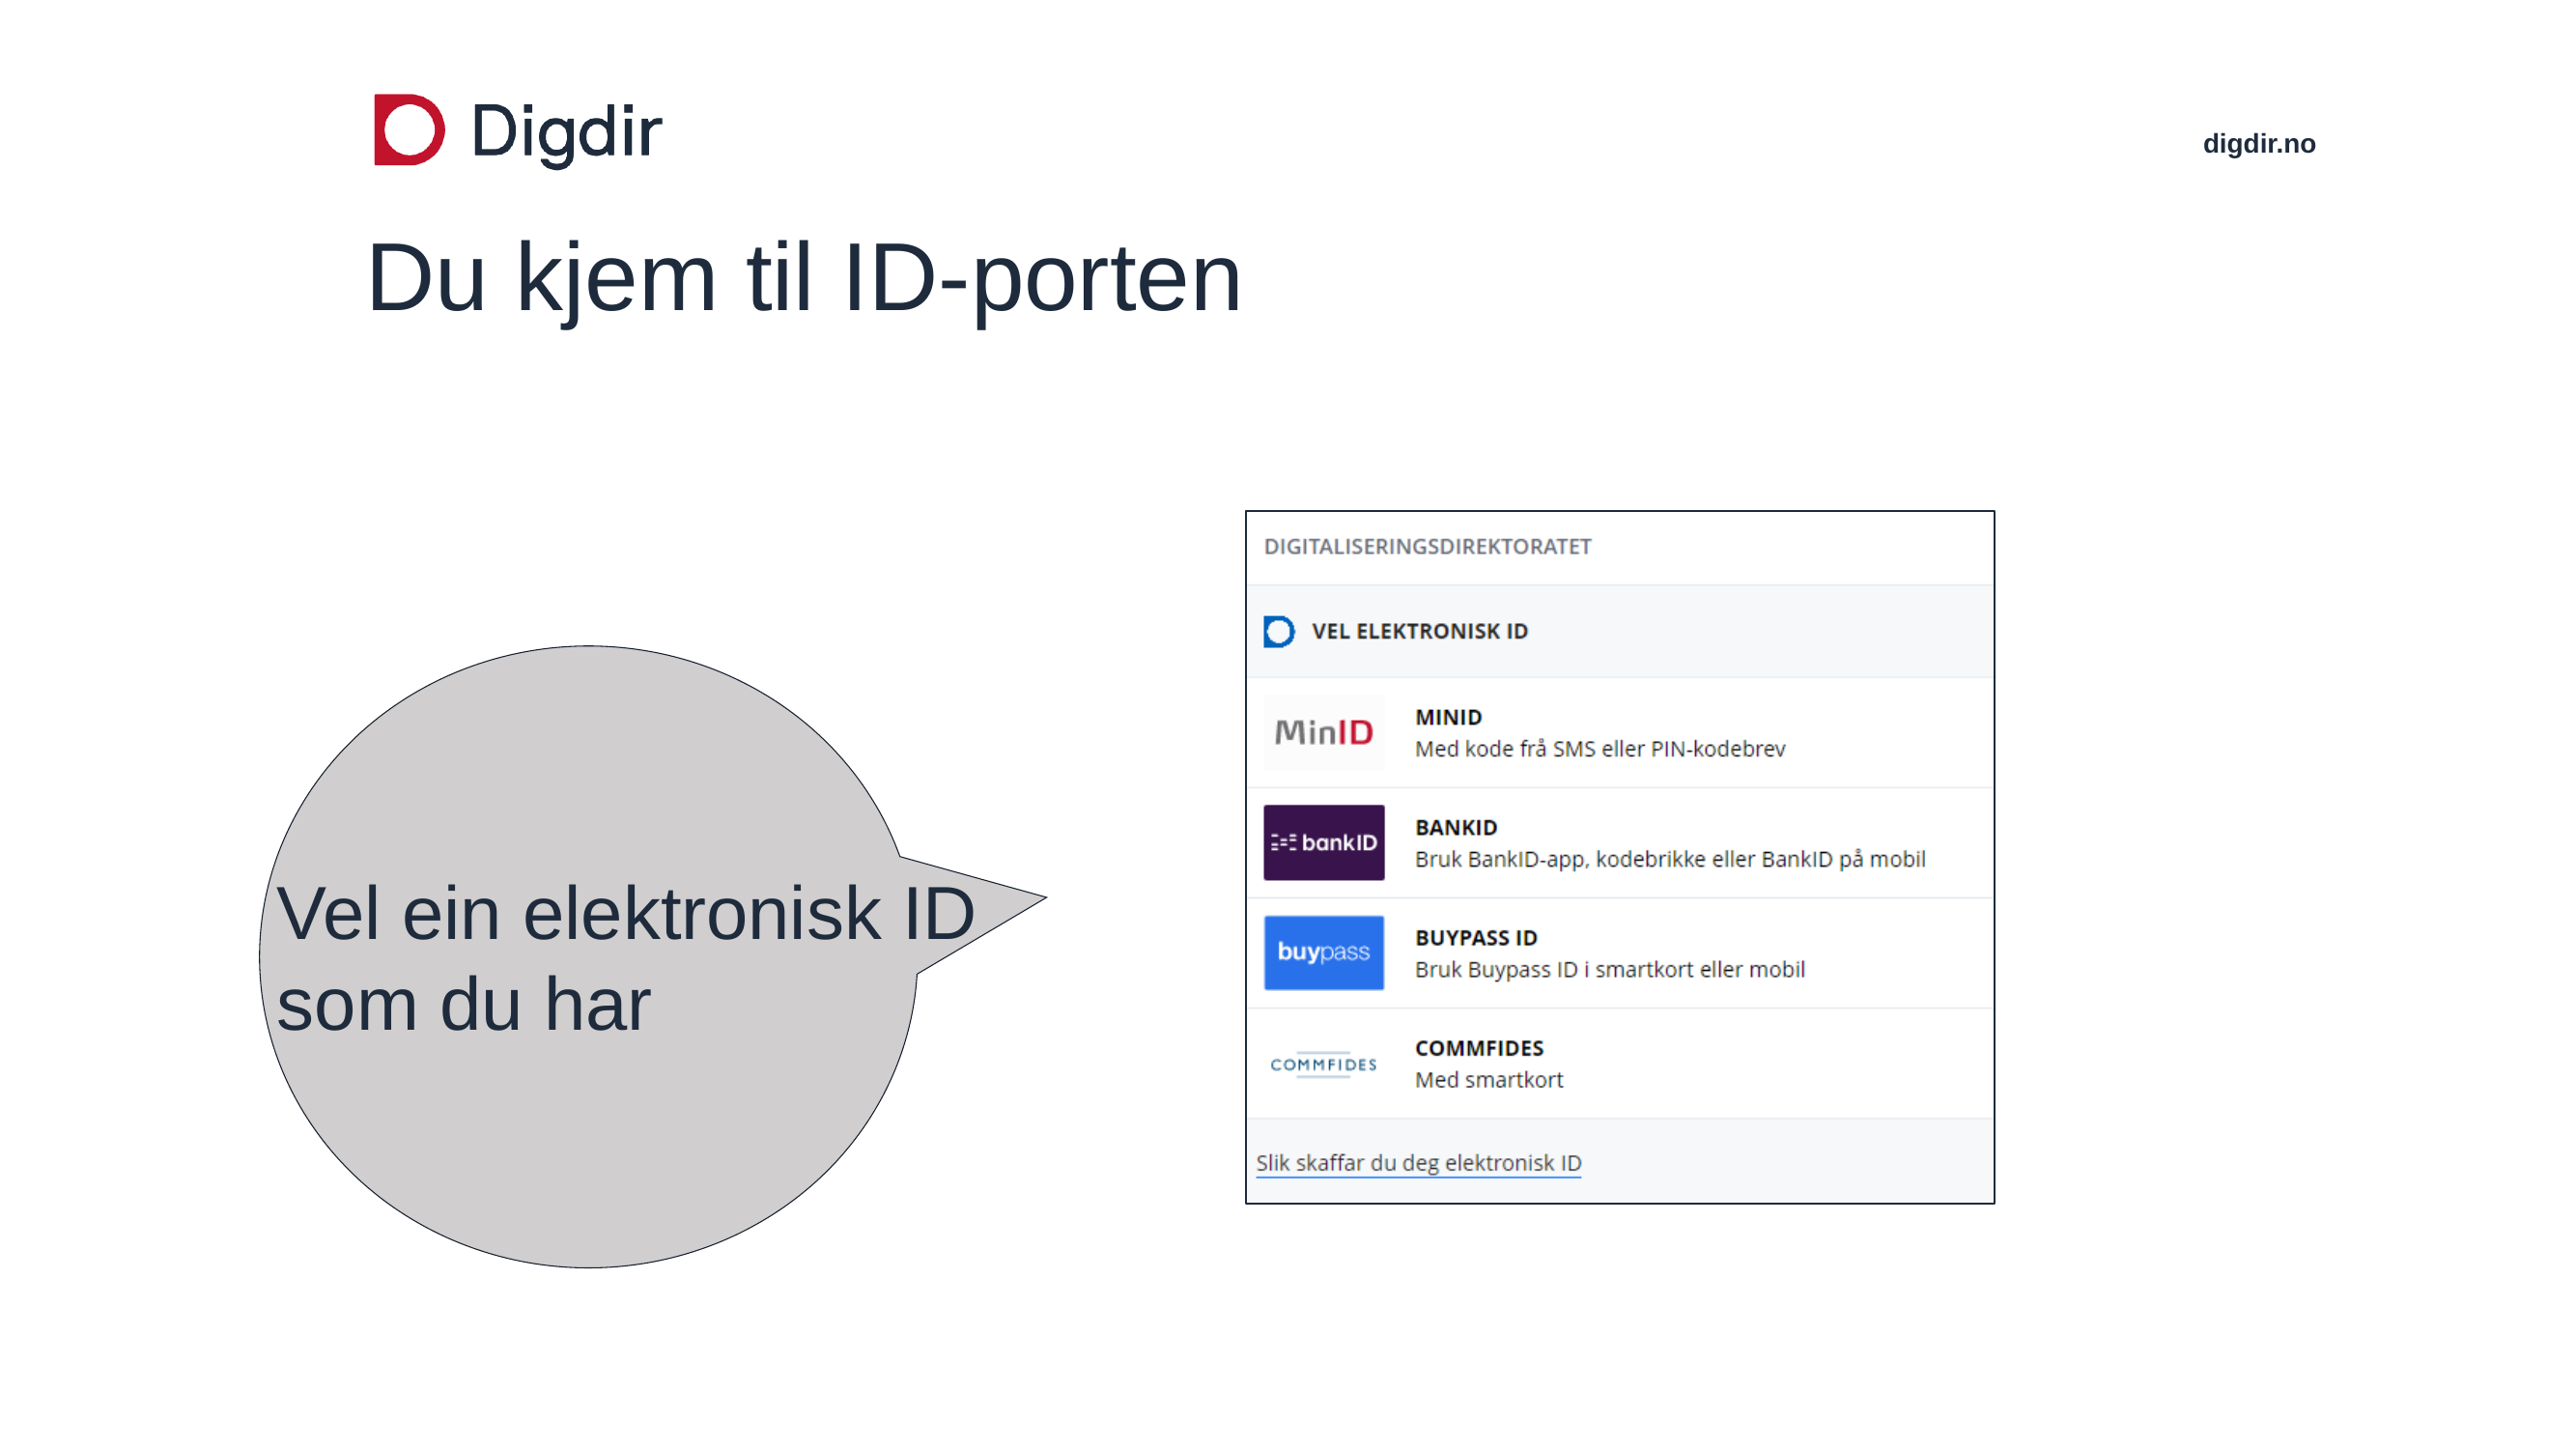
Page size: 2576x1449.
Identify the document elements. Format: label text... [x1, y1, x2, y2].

text_box [324, 1143, 854, 1269]
picture [354, 73, 682, 185]
text_box [259, 910, 263, 1004]
text_box Vel ein elektronisk ID som du har [263, 857, 1103, 1143]
title Du kjem til ID-porten [311, 221, 2260, 332]
picture [1246, 512, 1995, 1203]
text_box [276, 645, 903, 857]
